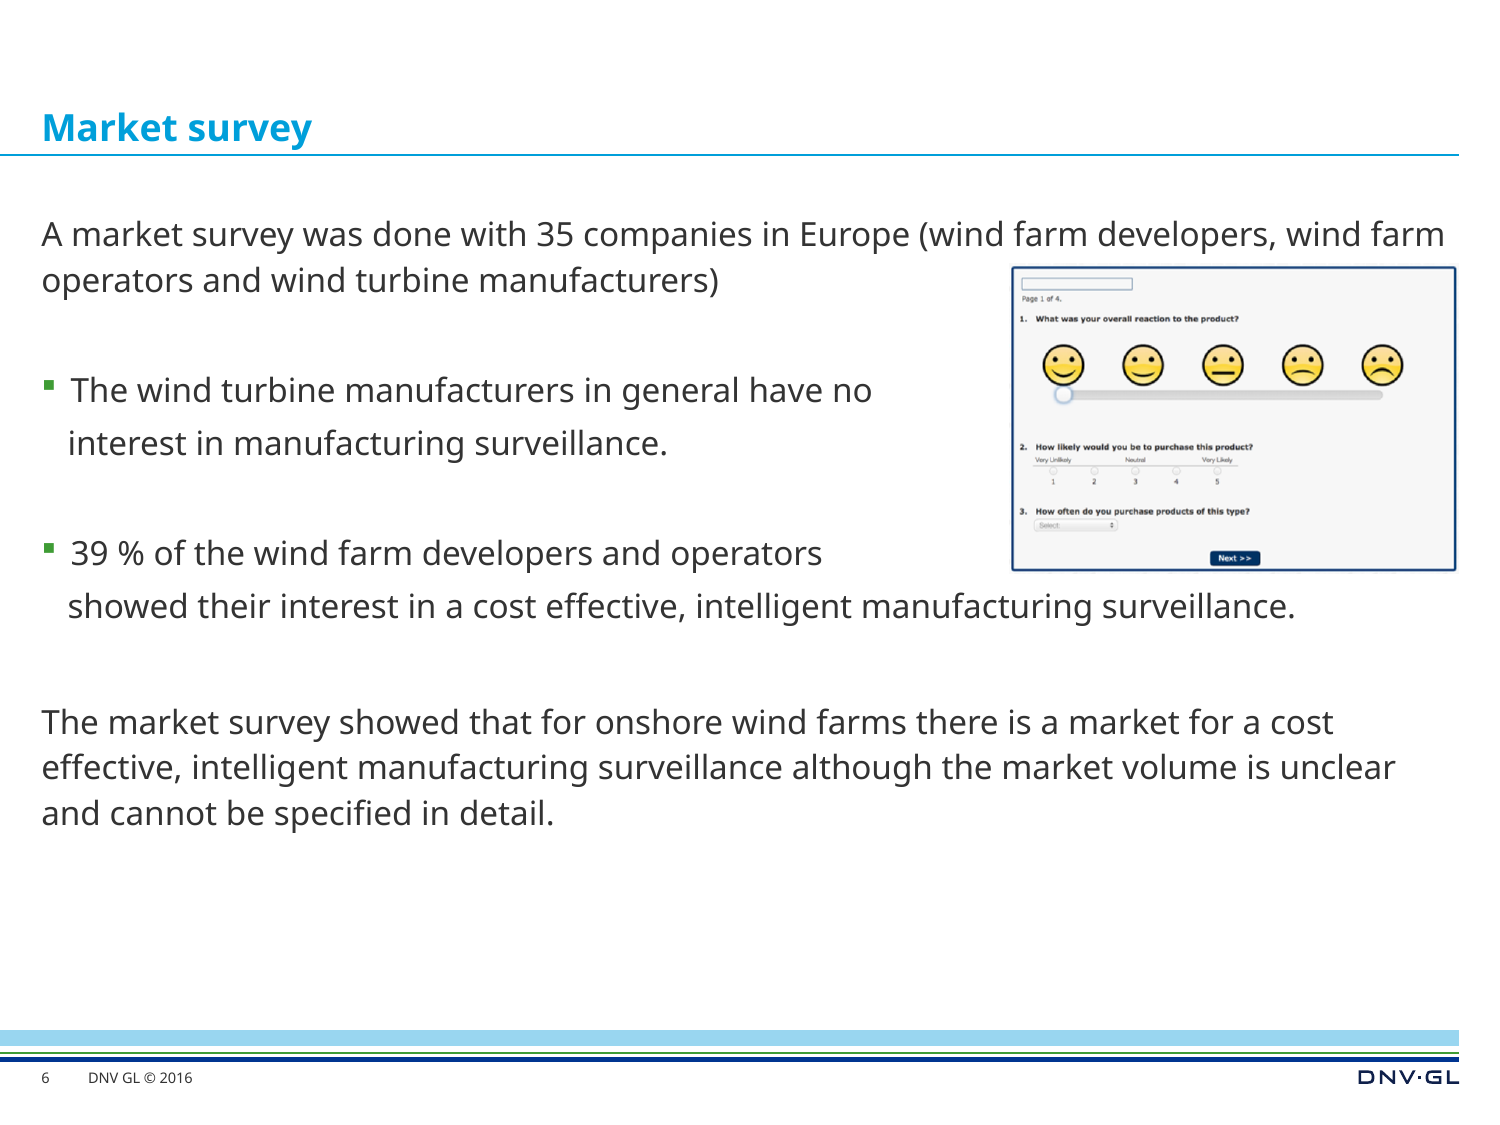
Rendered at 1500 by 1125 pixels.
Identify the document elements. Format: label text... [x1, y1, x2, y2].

picture [1009, 263, 1459, 574]
list A market survey was done with 35 companies in Europe (wind farm developers, wind farm operators and wind turbine manufacturers) The wind turbine manufacturers in general have no interest in manufacturing surveillance. 39 % of the wind farm developers and operators showed their interest in a cost effective, intelligent manufacturing surveillance. The market survey showed that for onshore wind farms there is a market for a cost effective, intelligent manufacturing surveillance although the market volume is unclear and cannot be specified in detail. [41, 208, 1459, 983]
slide_number 6 [41, 1069, 81, 1099]
title Market survey [41, 39, 1459, 150]
